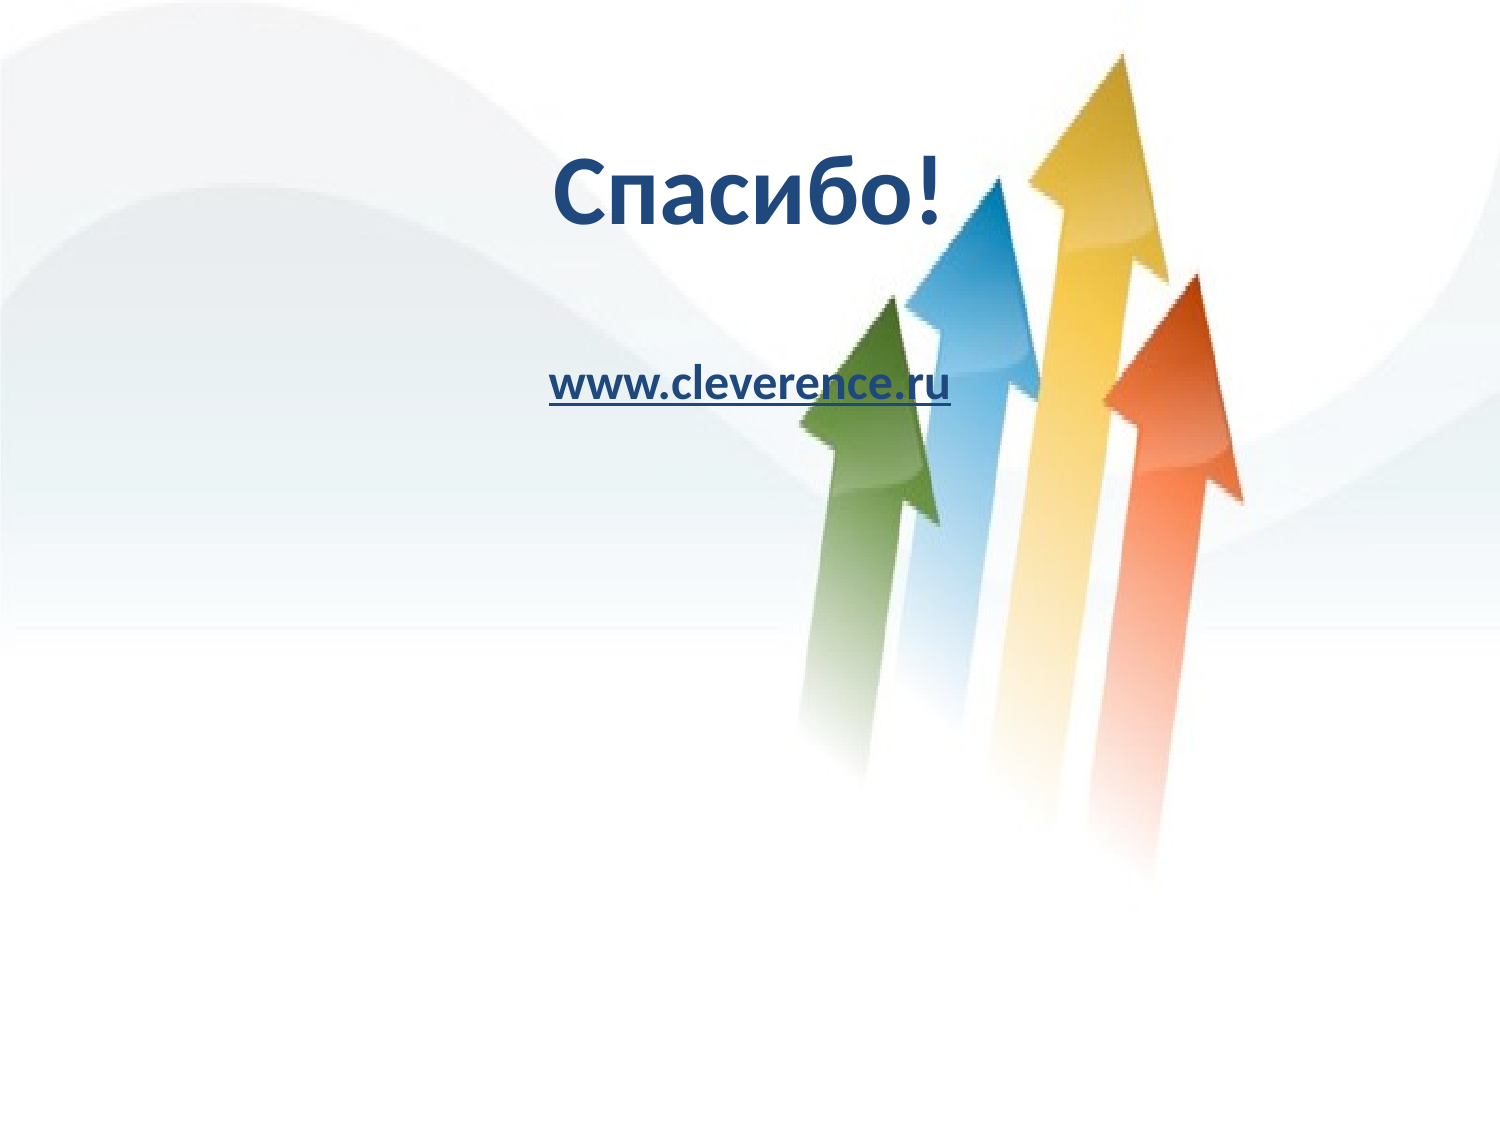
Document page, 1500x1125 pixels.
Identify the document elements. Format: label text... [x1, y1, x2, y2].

text_box Спасибо! [538, 117, 962, 253]
picture [0, 0, 1500, 1125]
text_box www.cleverence.ru [533, 341, 966, 417]
